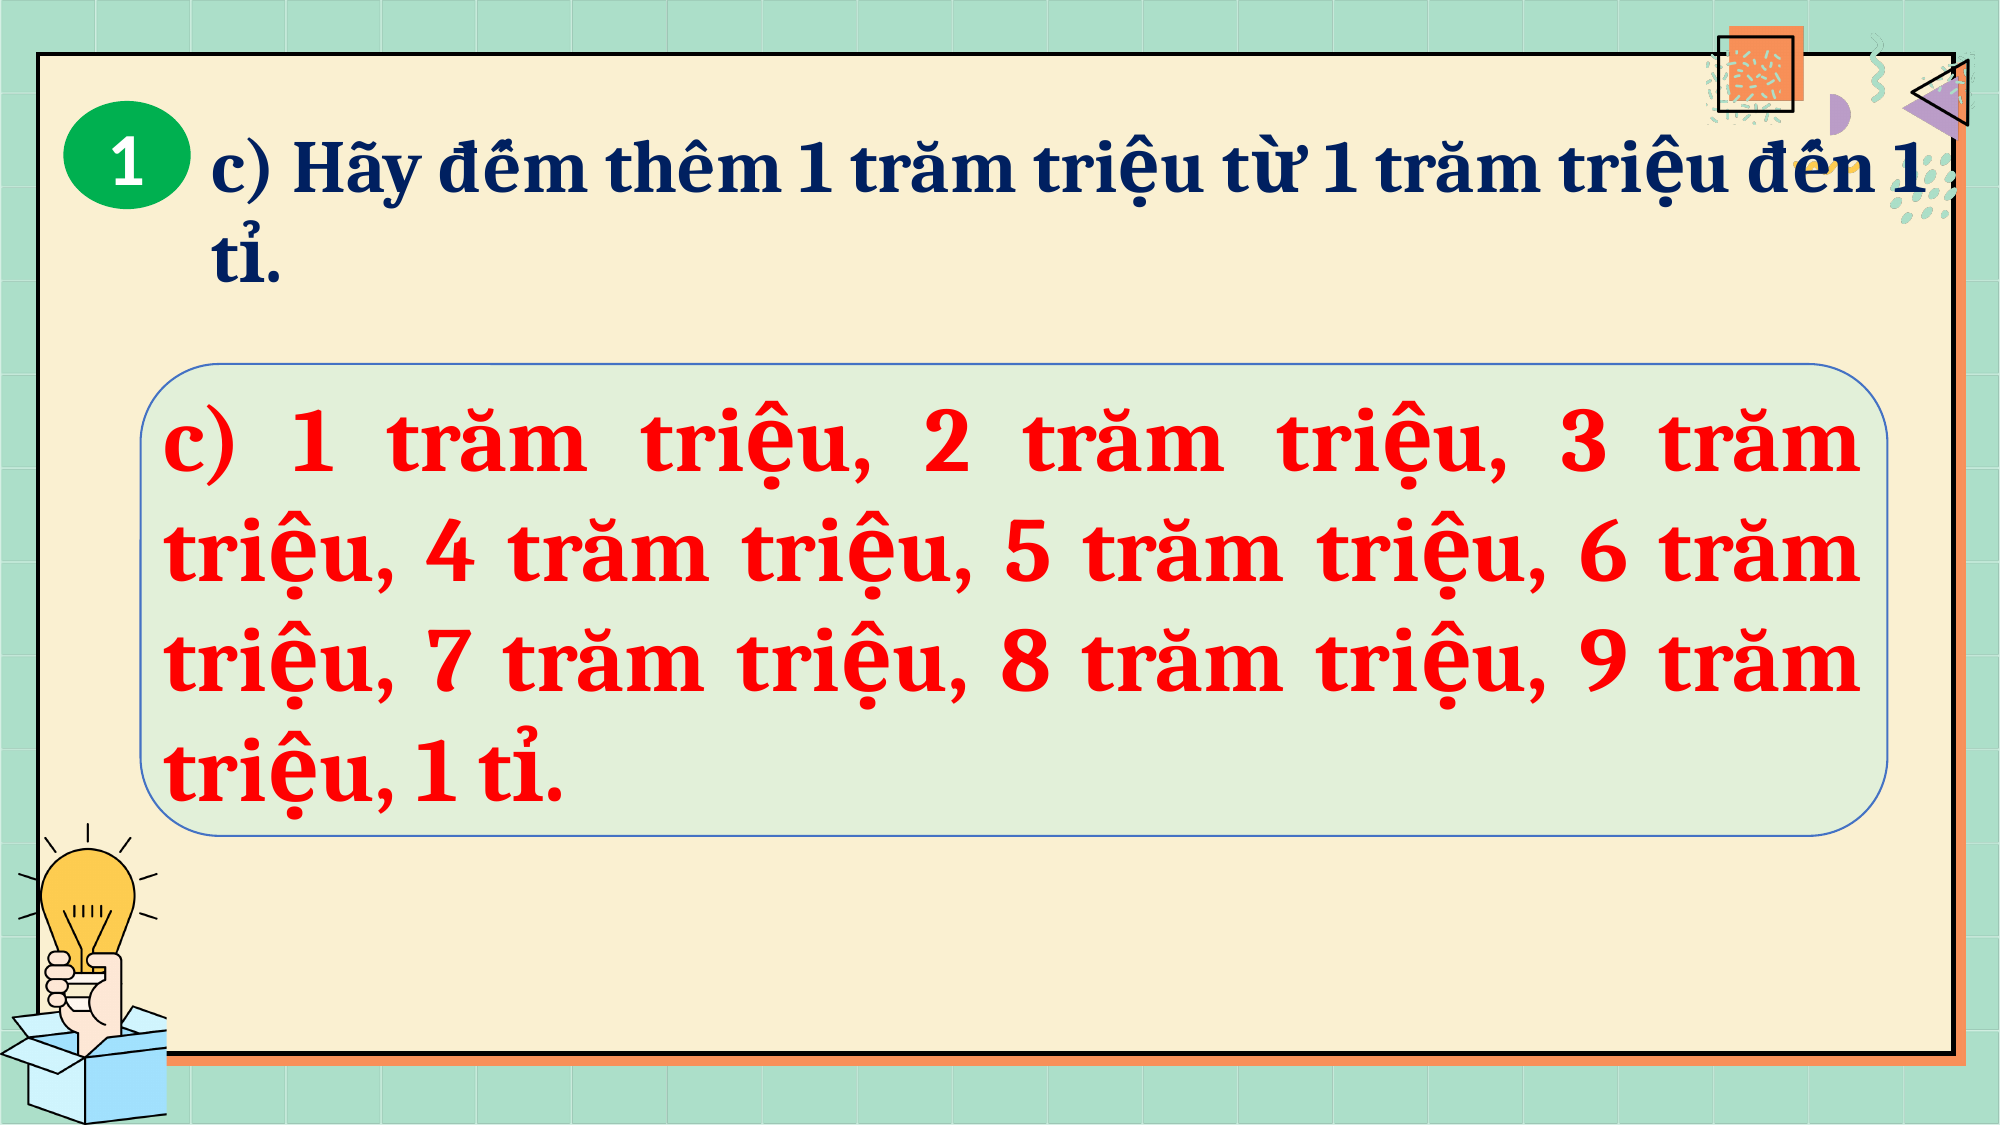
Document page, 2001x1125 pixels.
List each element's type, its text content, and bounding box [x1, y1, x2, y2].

text_box 1 [62, 99, 192, 211]
picture [0, 0, 2000, 1125]
text_box c) Hãy đếm thêm 1 trăm triệu từ 1 trăm triệu đến 1 tỉ. [196, 109, 1949, 305]
text_box c) 1 trăm triệu, 2 trăm triệu, 3 trăm triệu, 4 trăm triệu, 5 trăm triệu, 6 trăm triệu, 7 trăm triệu, 8 trăm triệu, 9 trăm triệu, 1 tỉ. [139, 362, 1889, 837]
